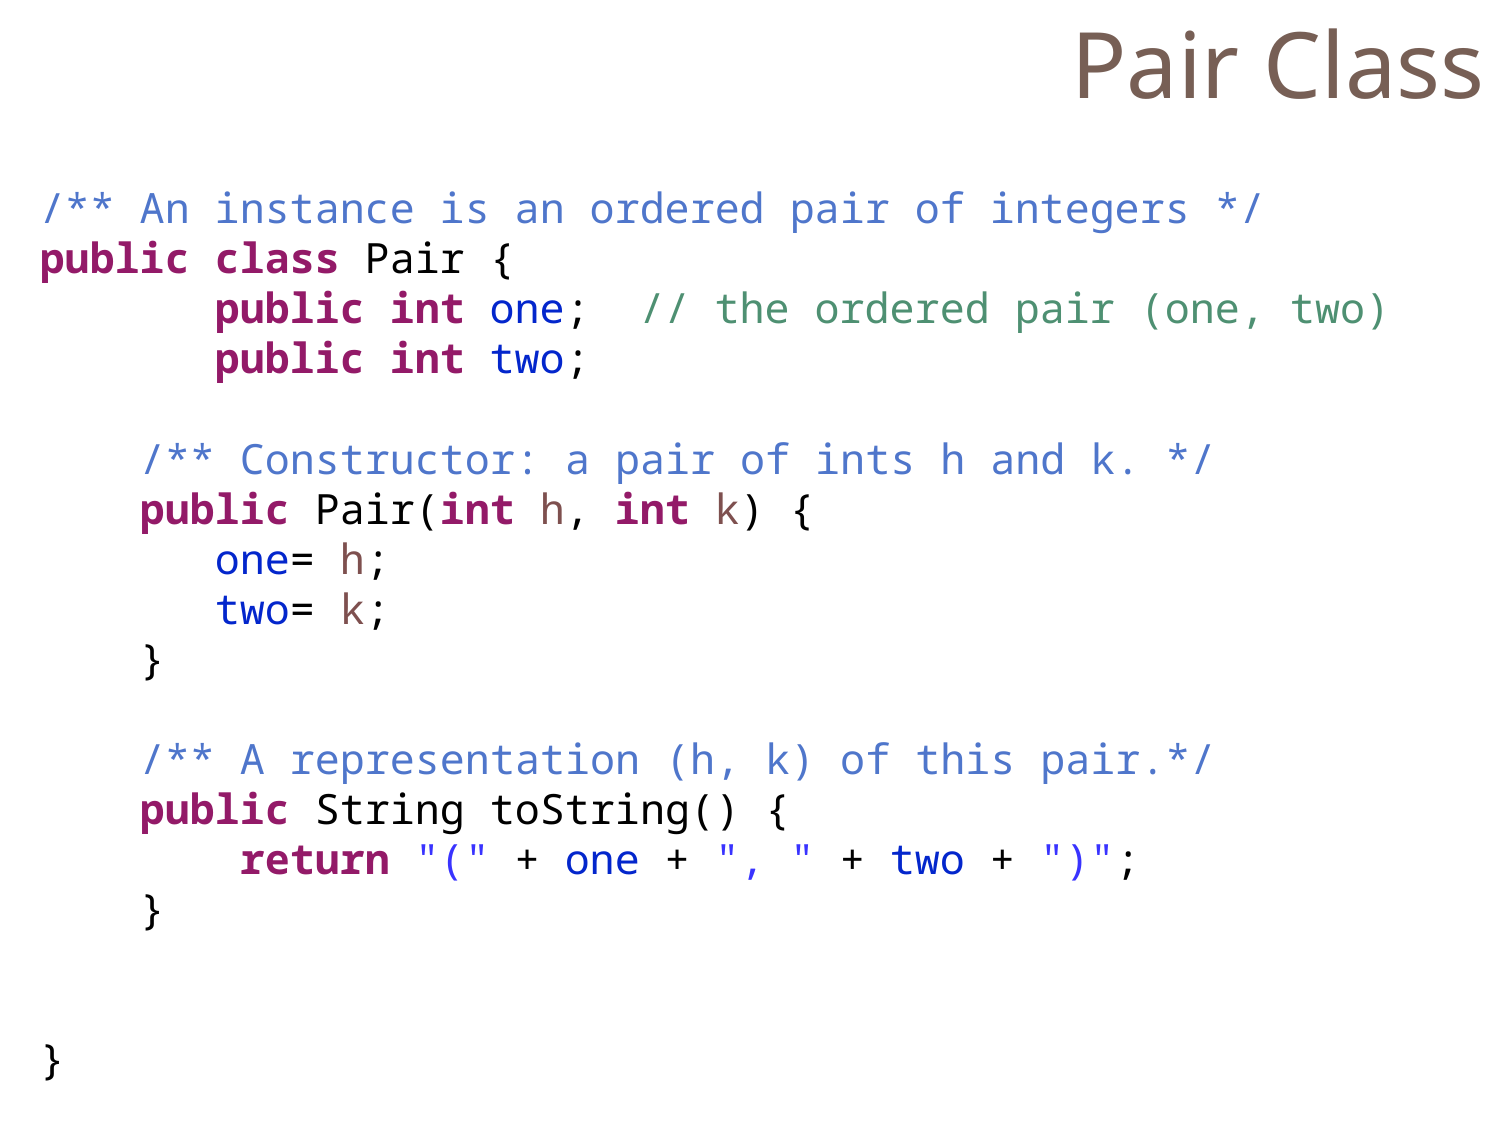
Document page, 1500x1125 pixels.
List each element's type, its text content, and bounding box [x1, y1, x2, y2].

text_box Pair Class [162, 0, 1500, 163]
text_box /** An instance is an ordered pair of integers */ public class Pair { public int one; // the ordered pair (one, two) public int two; /** Constructor: a pair of ints h and k. */ public Pair(int h, int k) { one= h; two= k; } /** A representation (h, k) of this pair.*/ public String toString() { return "(" + one + ", " + two + ")"; } } [24, 174, 1475, 1090]
